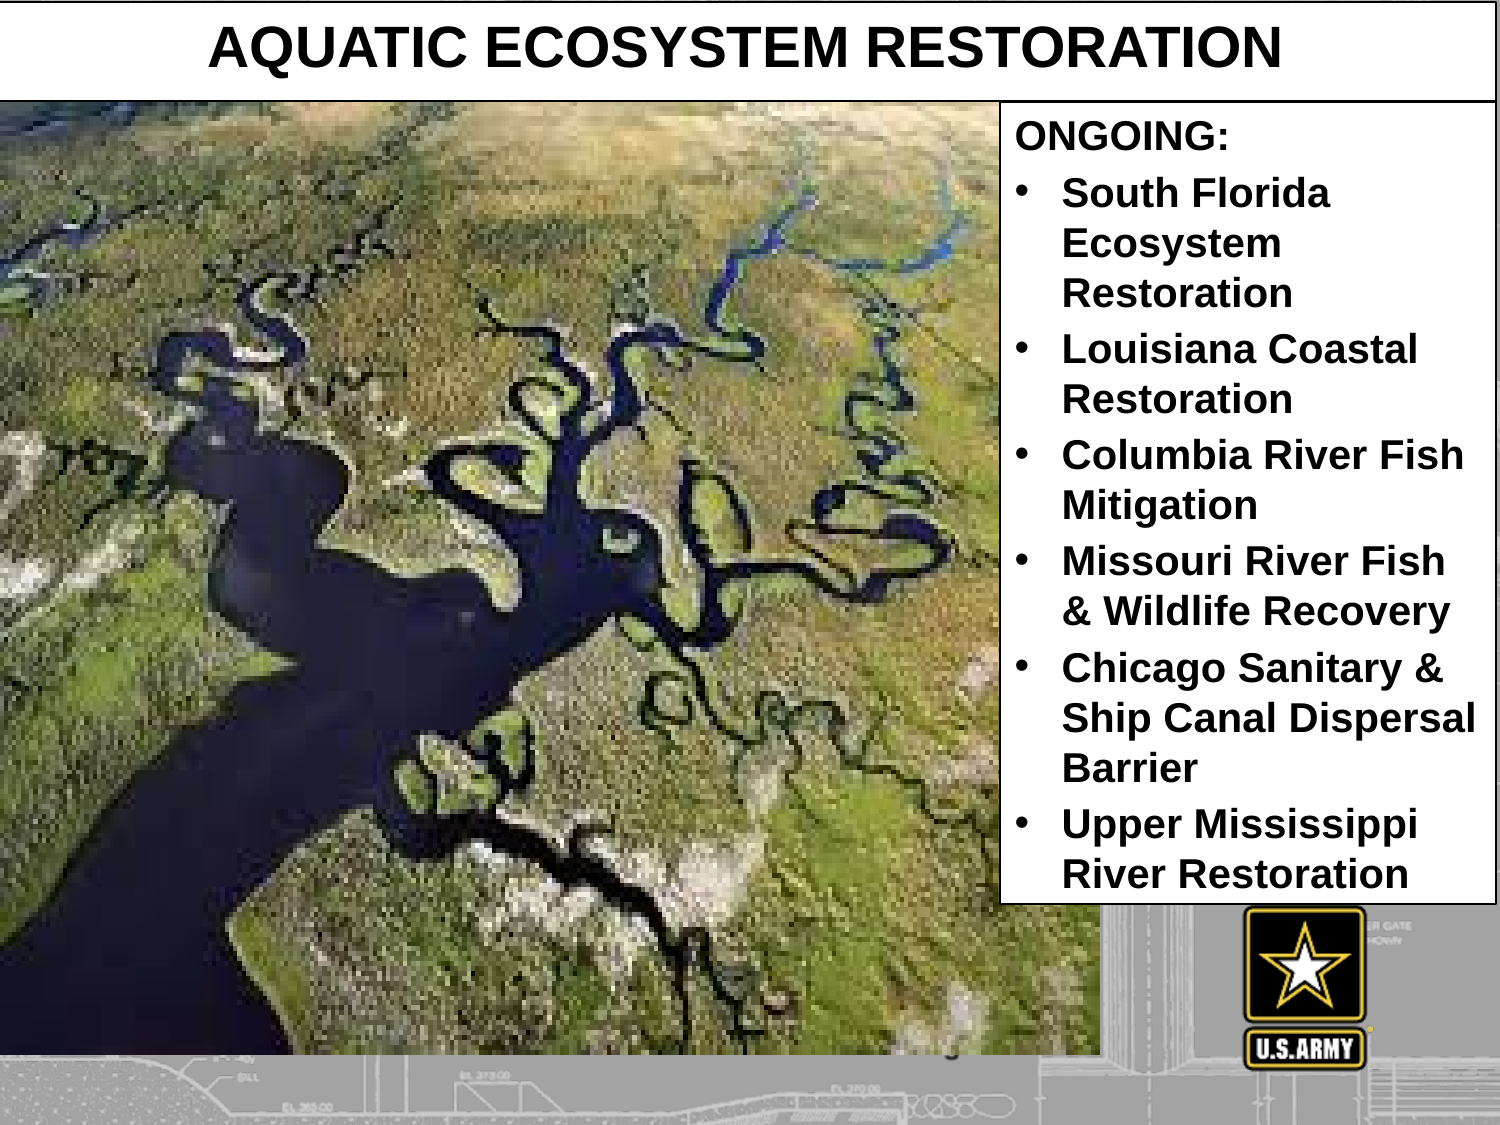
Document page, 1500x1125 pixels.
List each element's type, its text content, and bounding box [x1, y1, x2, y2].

text_box ONGOING: South Florida Ecosystem Restoration Louisiana Coastal Restoration Columbia River Fish Mitigation Missouri River Fish & Wildlife Recovery Chicago Sanitary & Ship Canal Dispersal Barrier Upper Mississippi River Restoration [999, 101, 1496, 905]
picture [0, 0, 1500, 1125]
title Aquatic ecosystem restoration [0, 1, 1496, 102]
